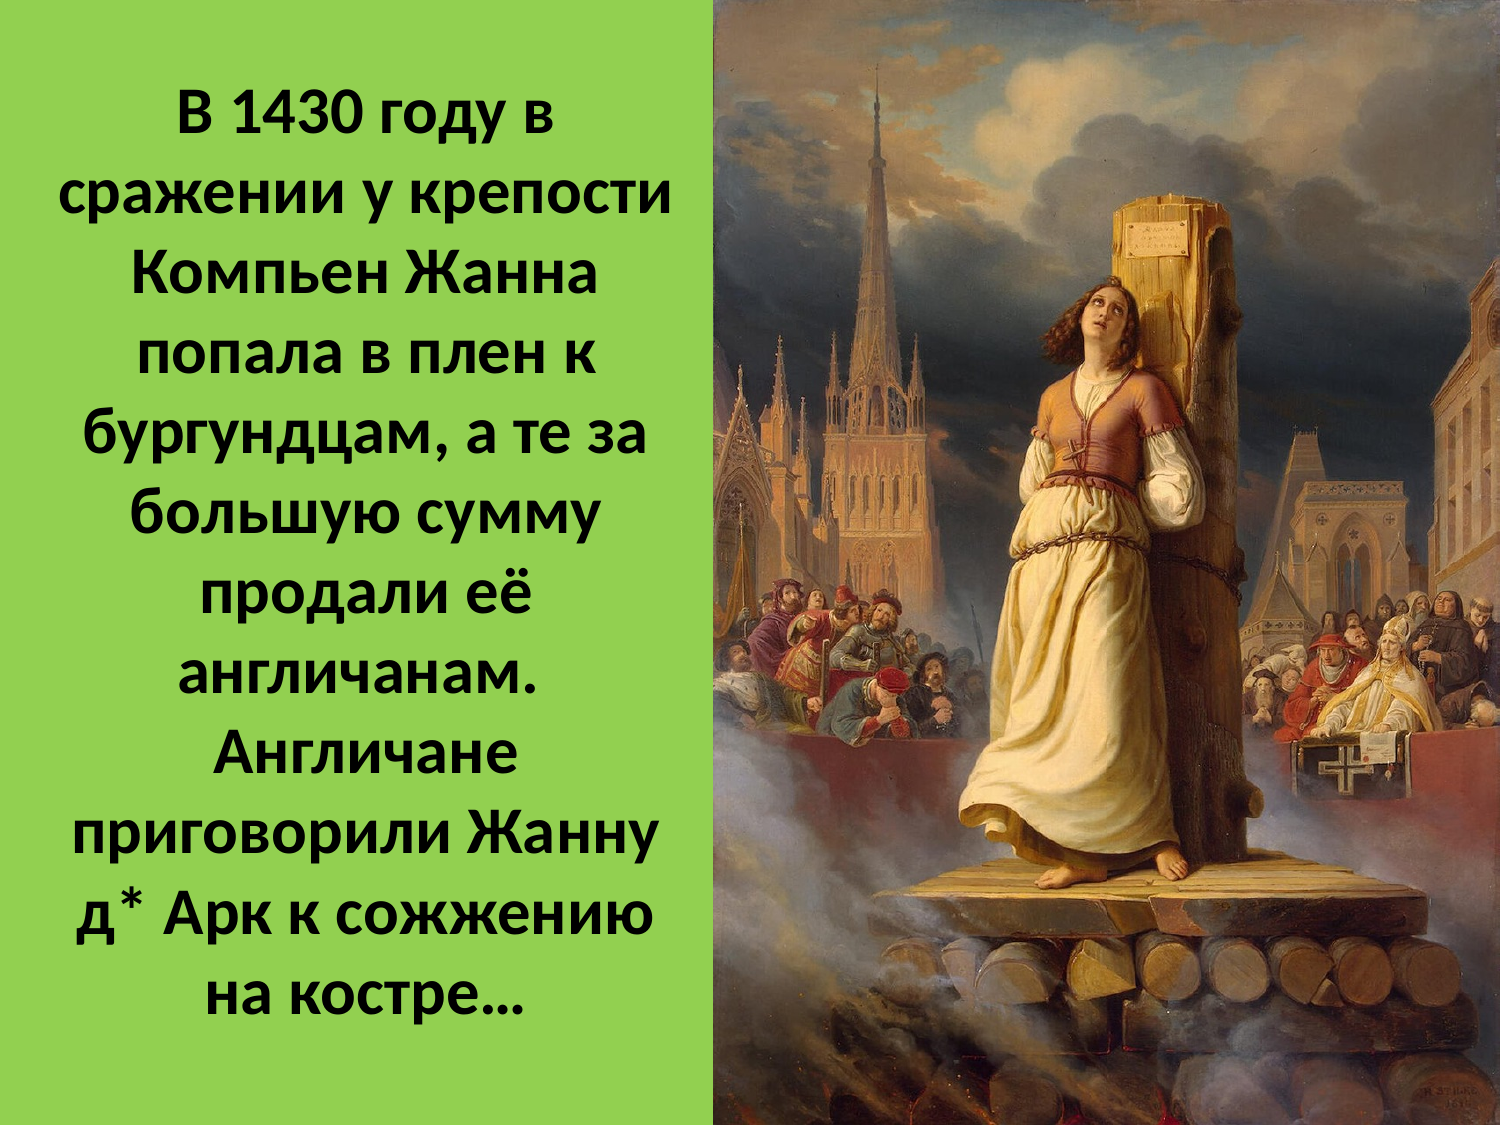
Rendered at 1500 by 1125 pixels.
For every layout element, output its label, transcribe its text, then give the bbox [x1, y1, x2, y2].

picture [713, 0, 1500, 1125]
title В 1430 году в сражении у крепости Компьен Жанна попала в плен к бургундцам, а те за большую сумму продали её англичанам. Англичане приговорили Жанну д* Арк к сожжению на костре… [29, 0, 703, 1094]
